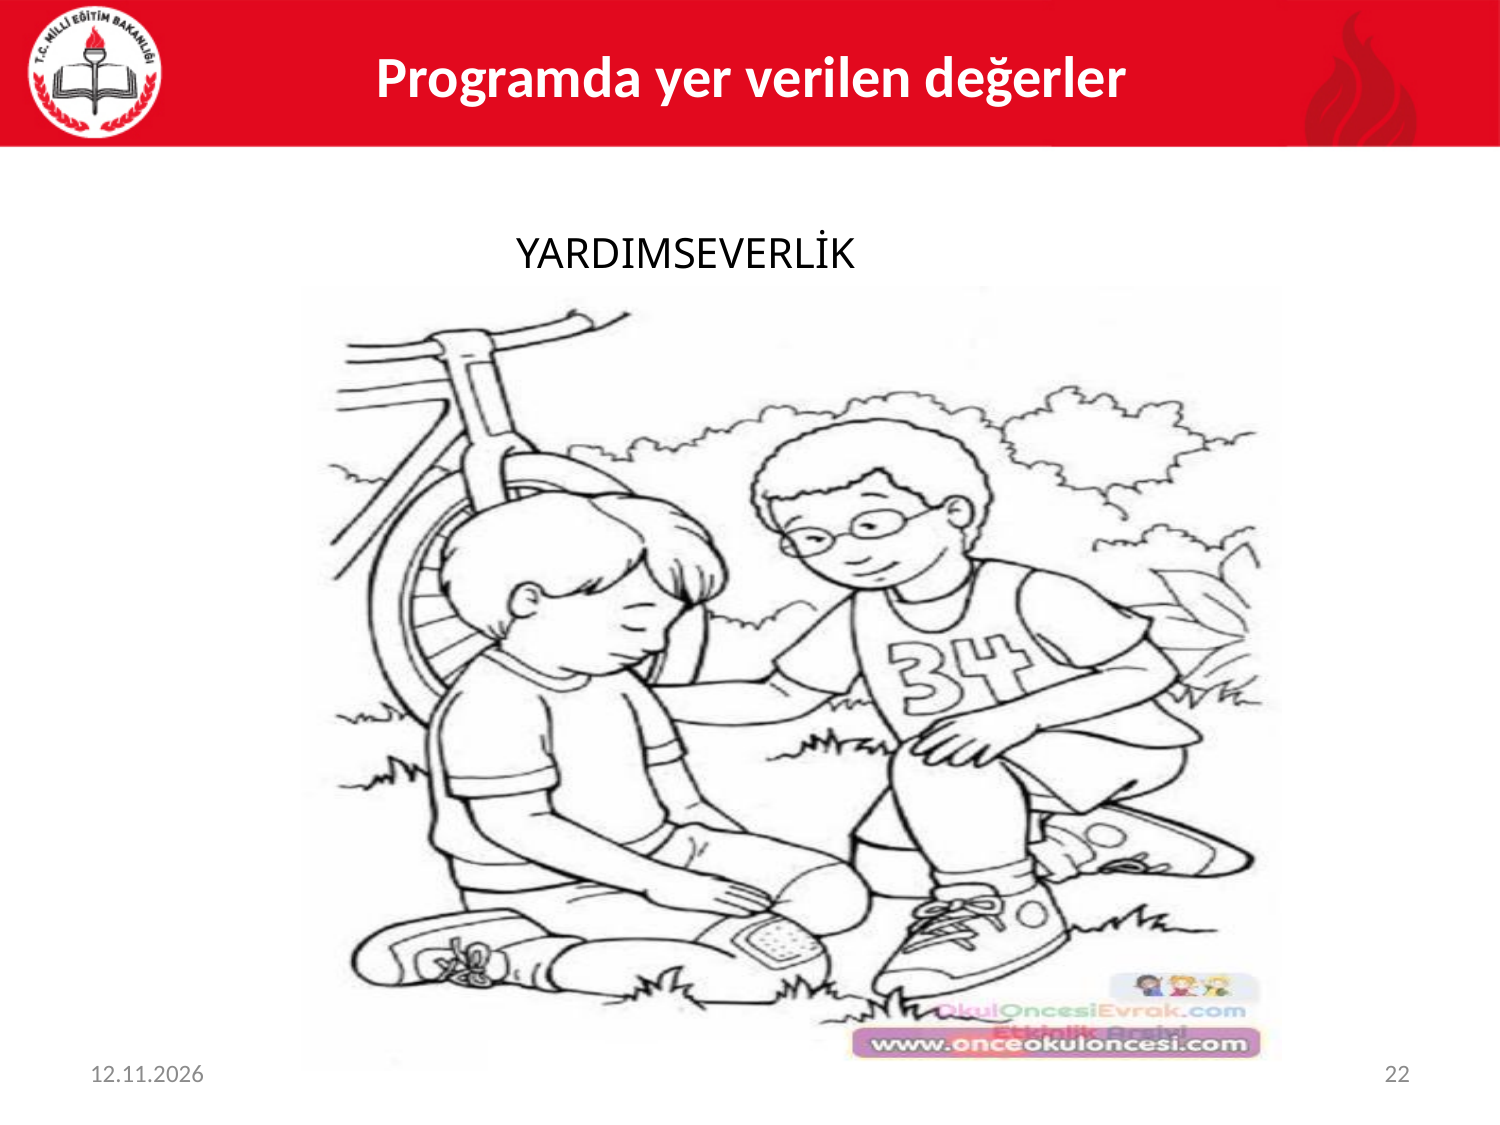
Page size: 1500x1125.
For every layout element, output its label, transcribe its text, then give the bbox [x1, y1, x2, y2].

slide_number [75, 1042, 425, 1103]
slide_number 22 [1074, 1042, 1425, 1103]
text_box YARDIMSEVERLİK [501, 219, 1010, 284]
picture [0, 0, 1500, 1125]
title Programda yer verilen değerler [76, 0, 1428, 150]
